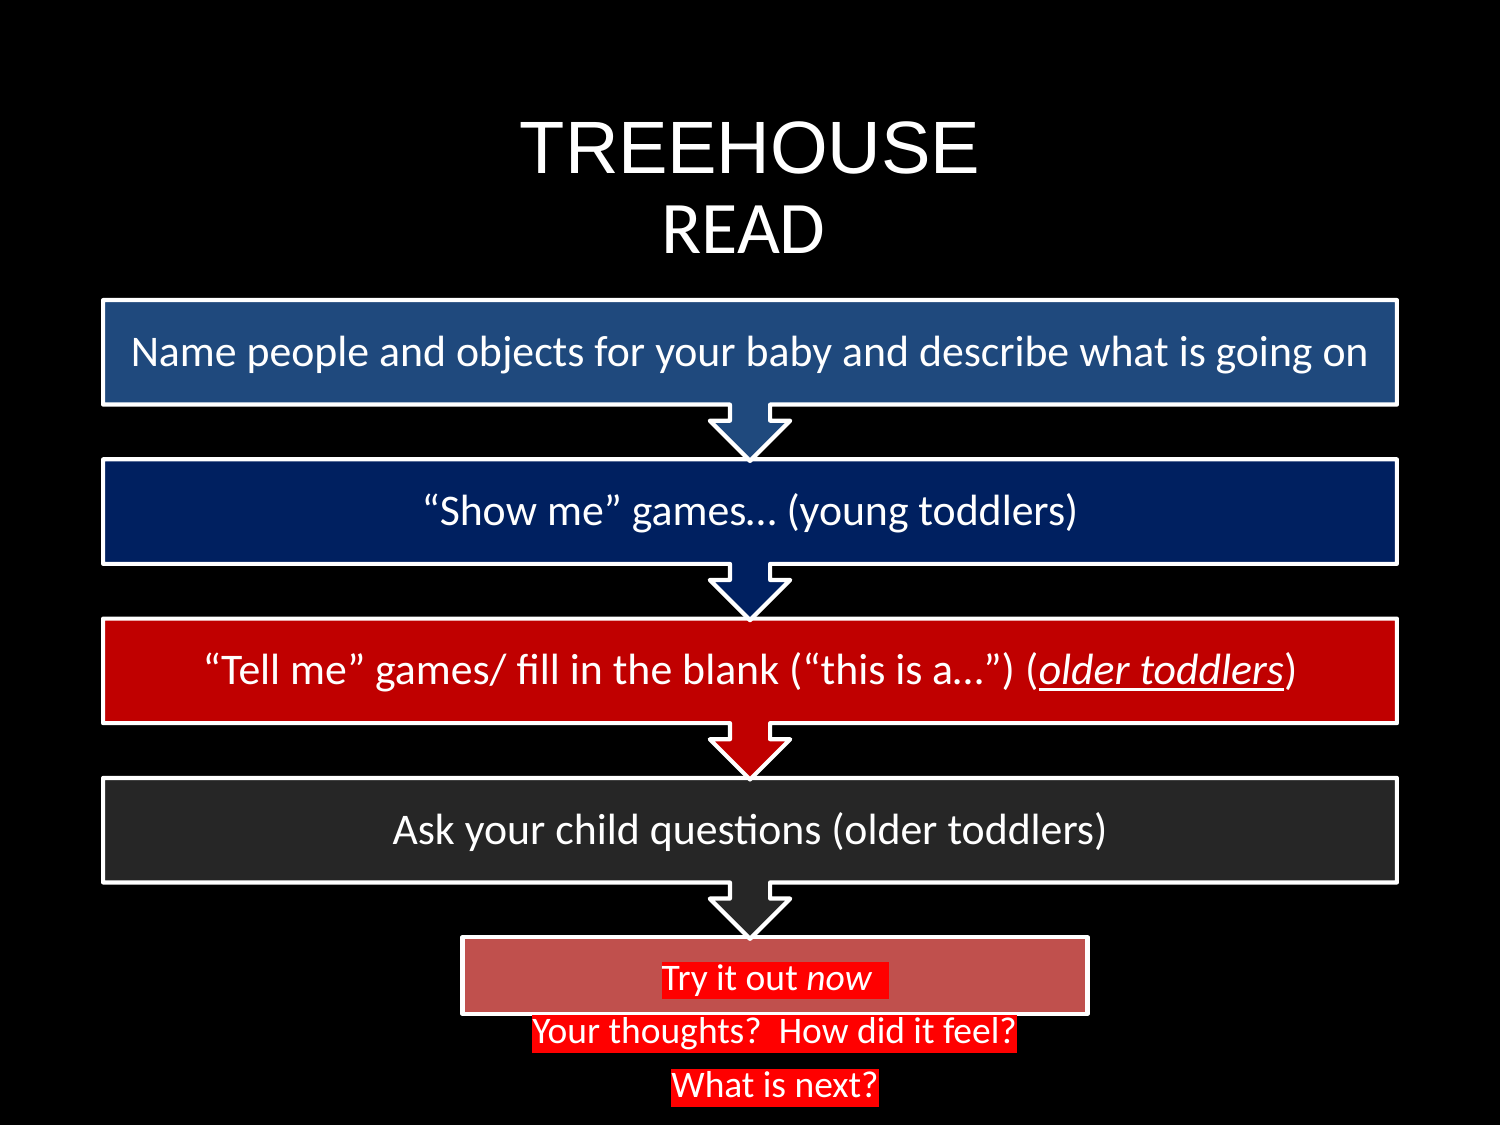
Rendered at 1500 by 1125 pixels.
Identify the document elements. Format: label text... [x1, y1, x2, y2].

title TREEHOUSE READ [103, 59, 1397, 278]
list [102, 299, 1398, 1015]
